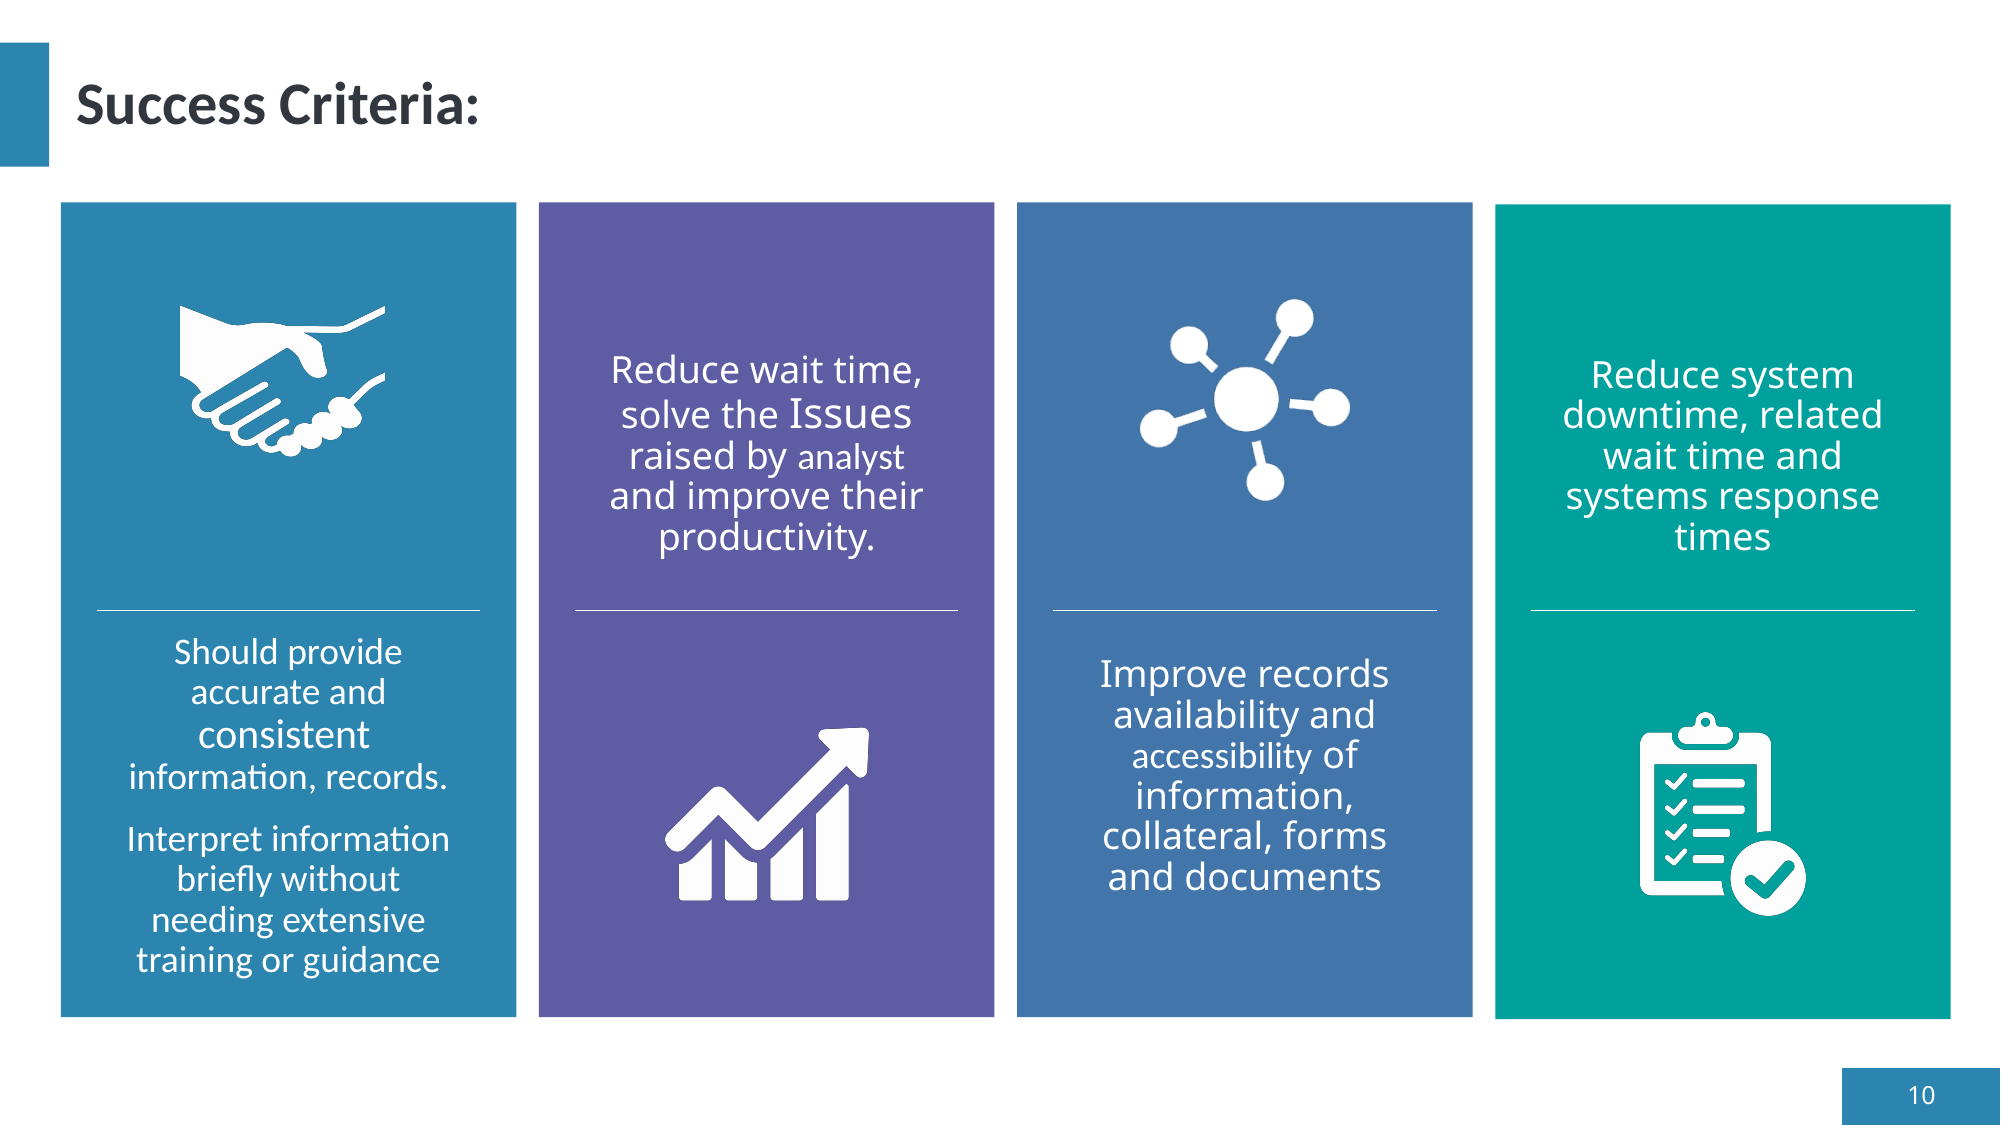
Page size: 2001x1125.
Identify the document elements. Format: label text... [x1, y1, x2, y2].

list Reduce wait time, solve the Issues raised by analyst and improve their productivity. [575, 261, 959, 566]
picture [628, 699, 906, 929]
list Improve records availability and accessibility of information, collateral, forms and documents [1053, 647, 1437, 953]
list Should provide accurate and consistent information, records. Interpret information briefly without needing extensive training or guidance [96, 624, 481, 1039]
picture [1106, 285, 1384, 515]
slide_number 10 [1889, 1079, 1951, 1114]
title Success Criteria: [60, 42, 1951, 168]
picture [143, 285, 421, 478]
picture [1584, 699, 1862, 929]
list Reduce system downtime, related wait time and systems response times [1531, 261, 1915, 566]
